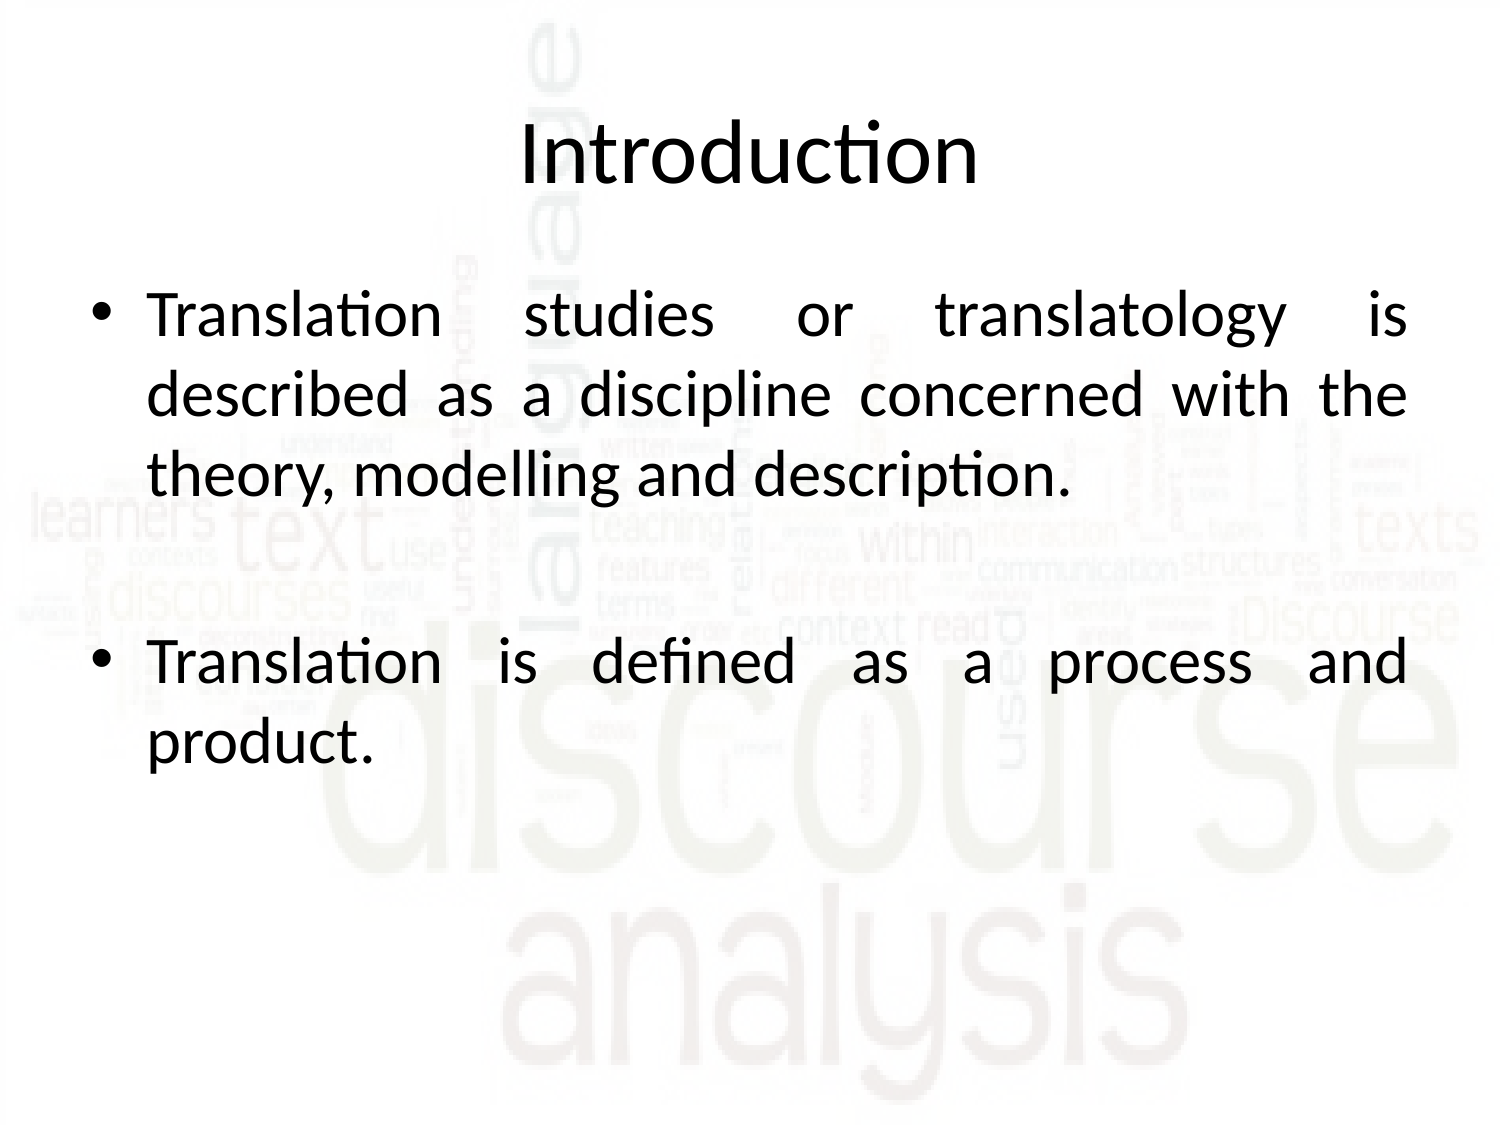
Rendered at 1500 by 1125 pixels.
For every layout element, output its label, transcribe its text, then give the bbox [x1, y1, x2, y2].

title Introduction [75, 45, 1425, 233]
list Translation studies or translatology is described as a discipline concerned with the theory, modelling and description. Translation is defined as a process and product. [75, 262, 1425, 1005]
